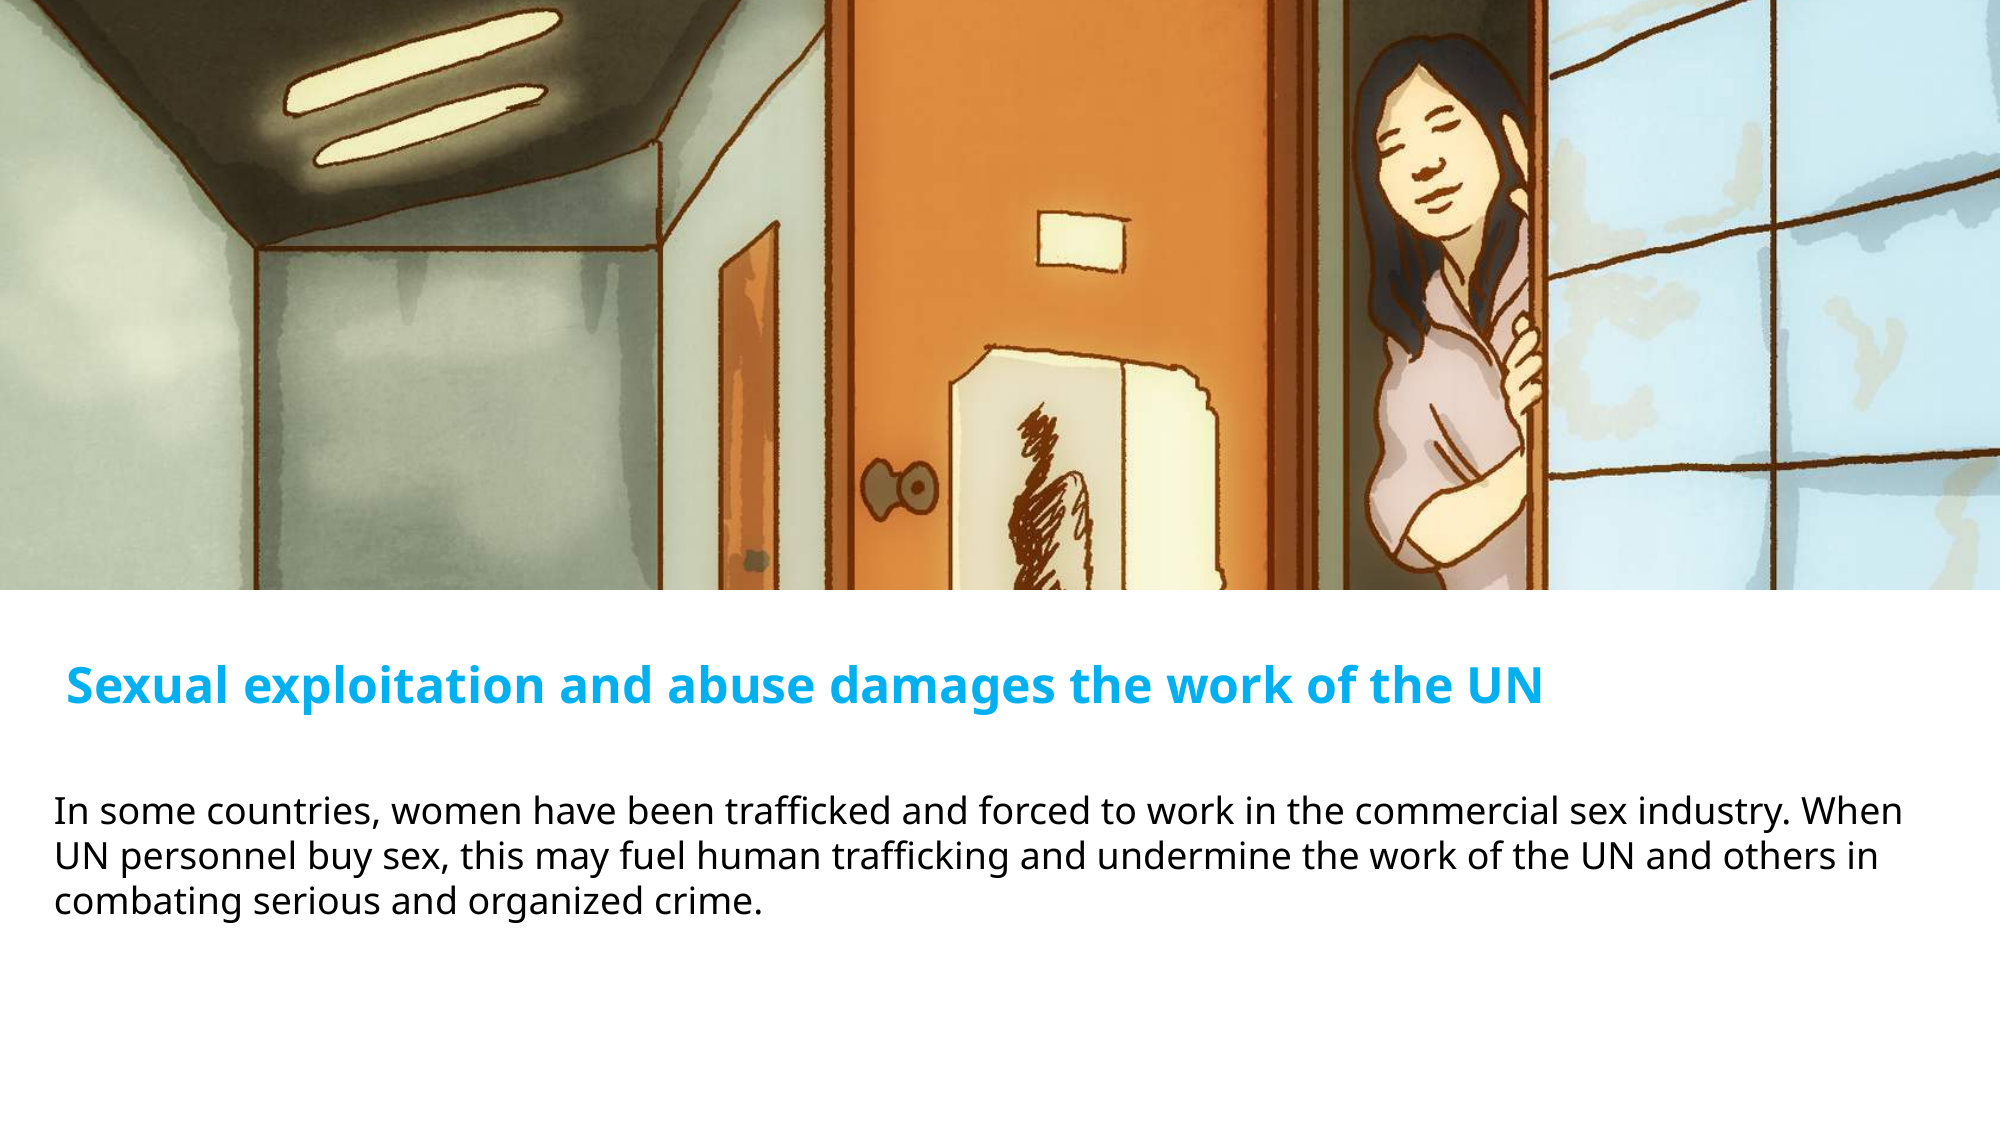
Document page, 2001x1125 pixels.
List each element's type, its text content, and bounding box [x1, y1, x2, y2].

text_box In some countries, women have been trafficked and forced to work in the commercial sex industry. When UN personnel buy sex, this may fuel human trafficking and undermine the work of the UN and others in combating serious and organized crime. [39, 779, 1961, 975]
picture [0, 0, 2000, 590]
text_box Sexual exploitation and abuse damages the work of the UN [39, 646, 1961, 722]
